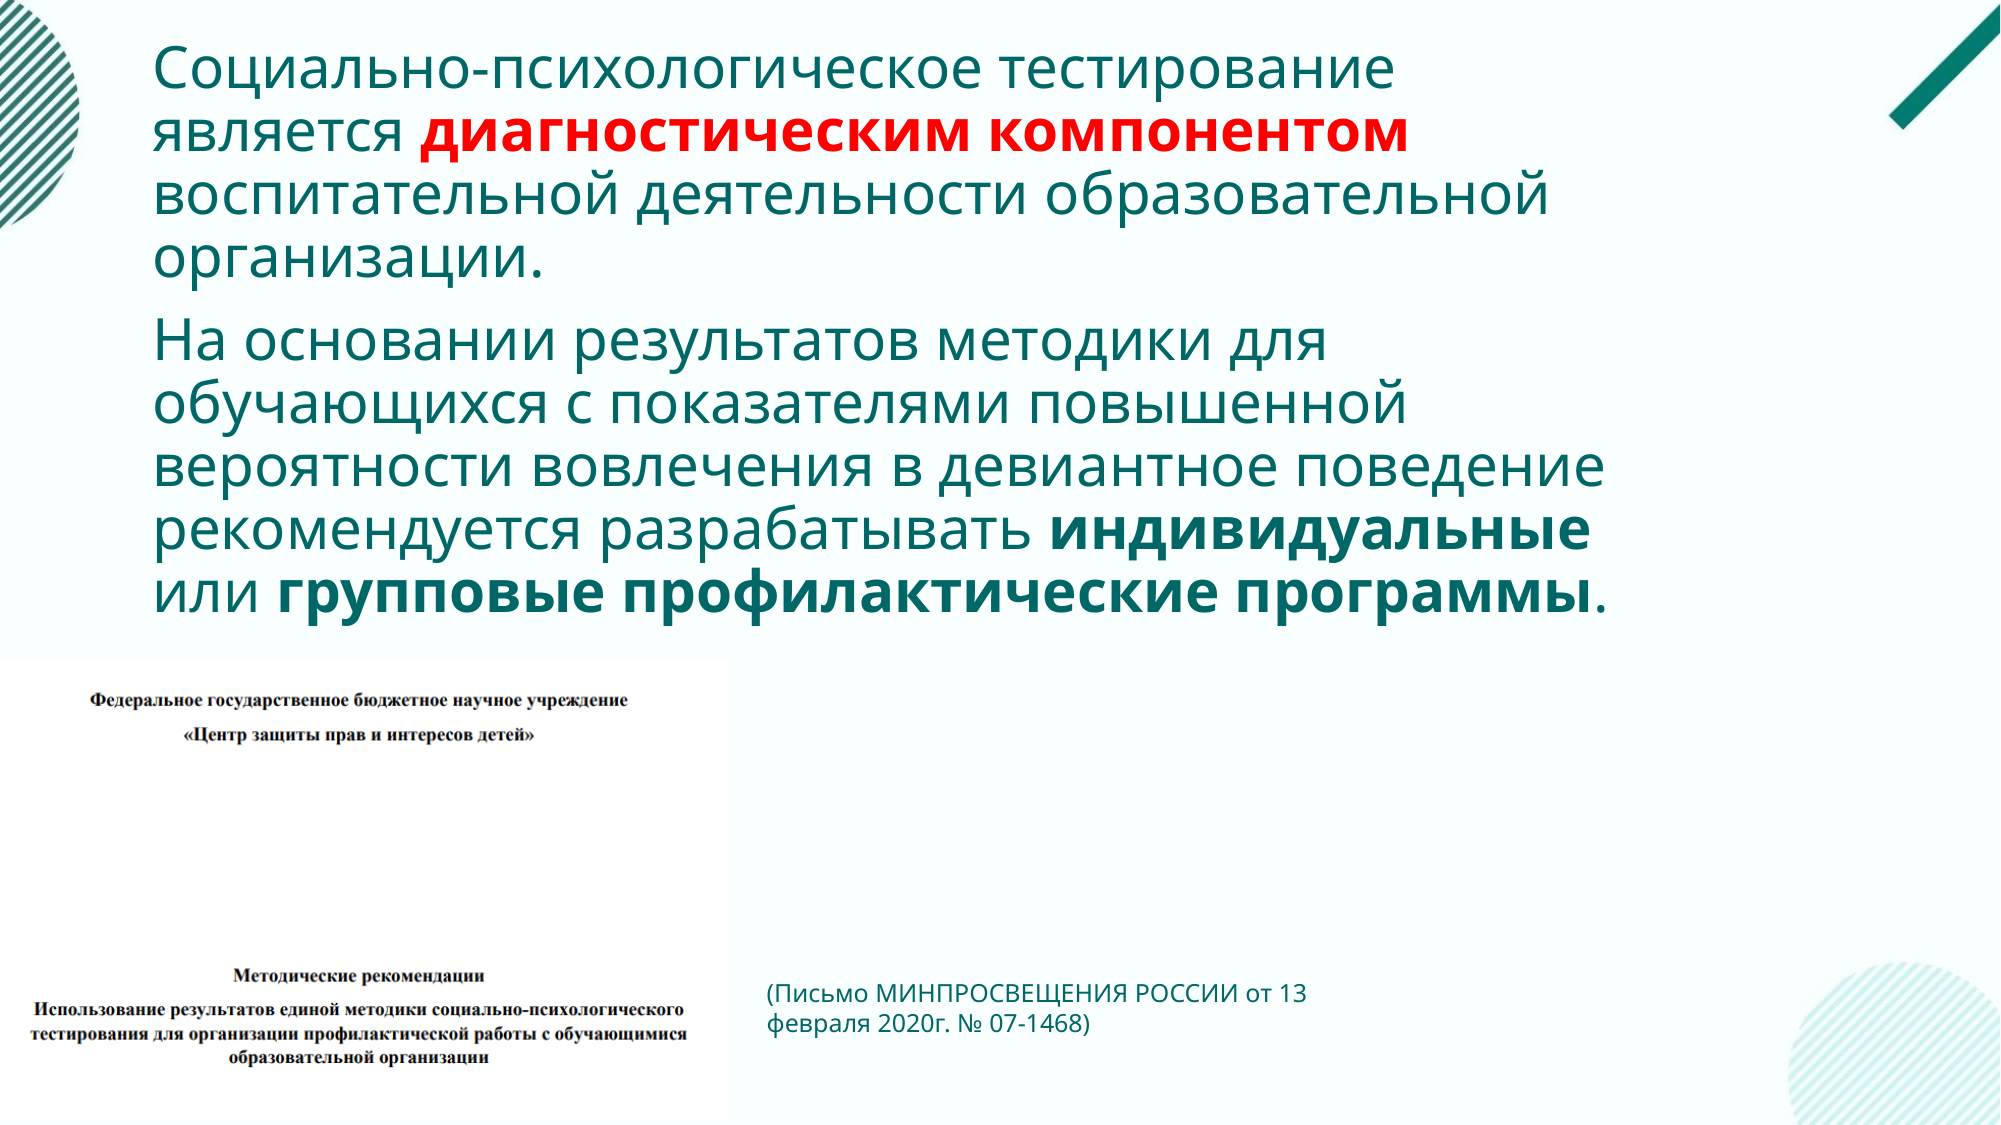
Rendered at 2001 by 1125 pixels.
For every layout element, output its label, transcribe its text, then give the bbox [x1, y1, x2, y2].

list Социально-психологическое тестирование является диагностическим компонентом воспитательной деятельности образовательной организации. На основании результатов методики для обучающихся с показателями повышенной вероятности вовлечения в девиантное поведение рекомендуется разрабатывать индивидуальные или групповые профилактические программы. [137, 30, 1650, 835]
text_box (Письмо МИНПРОСВЕЩЕНИЯ РОССИИ от 13 февраля 2020г. № 07-1468) [751, 940, 1343, 1046]
picture [0, 0, 2001, 1125]
